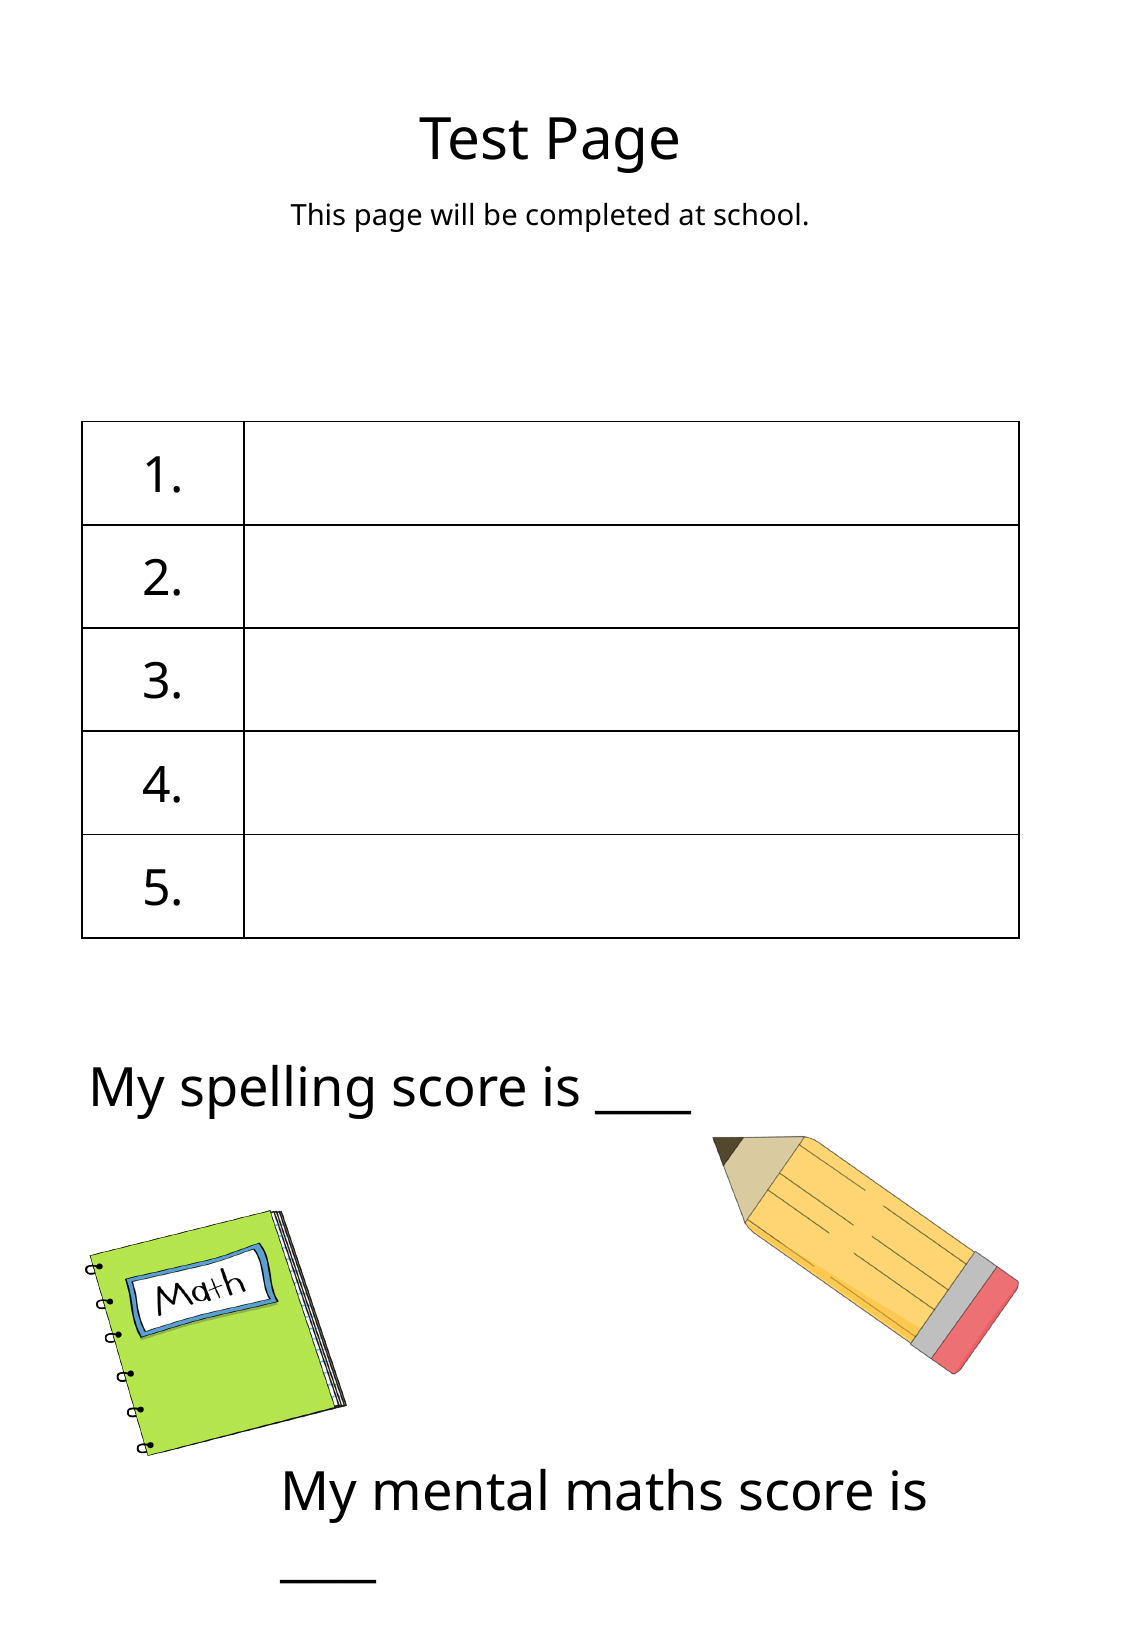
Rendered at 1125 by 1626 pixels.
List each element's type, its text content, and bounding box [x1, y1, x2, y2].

table_cell [245, 526, 1018, 627]
table_cell 2. [83, 526, 243, 627]
table_cell [245, 732, 1018, 834]
table_cell [245, 835, 1018, 937]
text_box My mental maths score is ____ [274, 1450, 1019, 1546]
text_box My spelling score is ____ [82, 1046, 723, 1141]
table_cell [245, 629, 1018, 730]
table_header 1. [83, 422, 243, 524]
text_box Test Page This page will be completed at school. [48, 95, 1053, 267]
table_header [245, 422, 1018, 524]
picture [706, 1047, 1042, 1427]
table_cell 4. [83, 732, 243, 834]
picture [85, 1210, 347, 1456]
table_cell 5. [83, 835, 243, 937]
table_cell 3. [83, 629, 243, 730]
